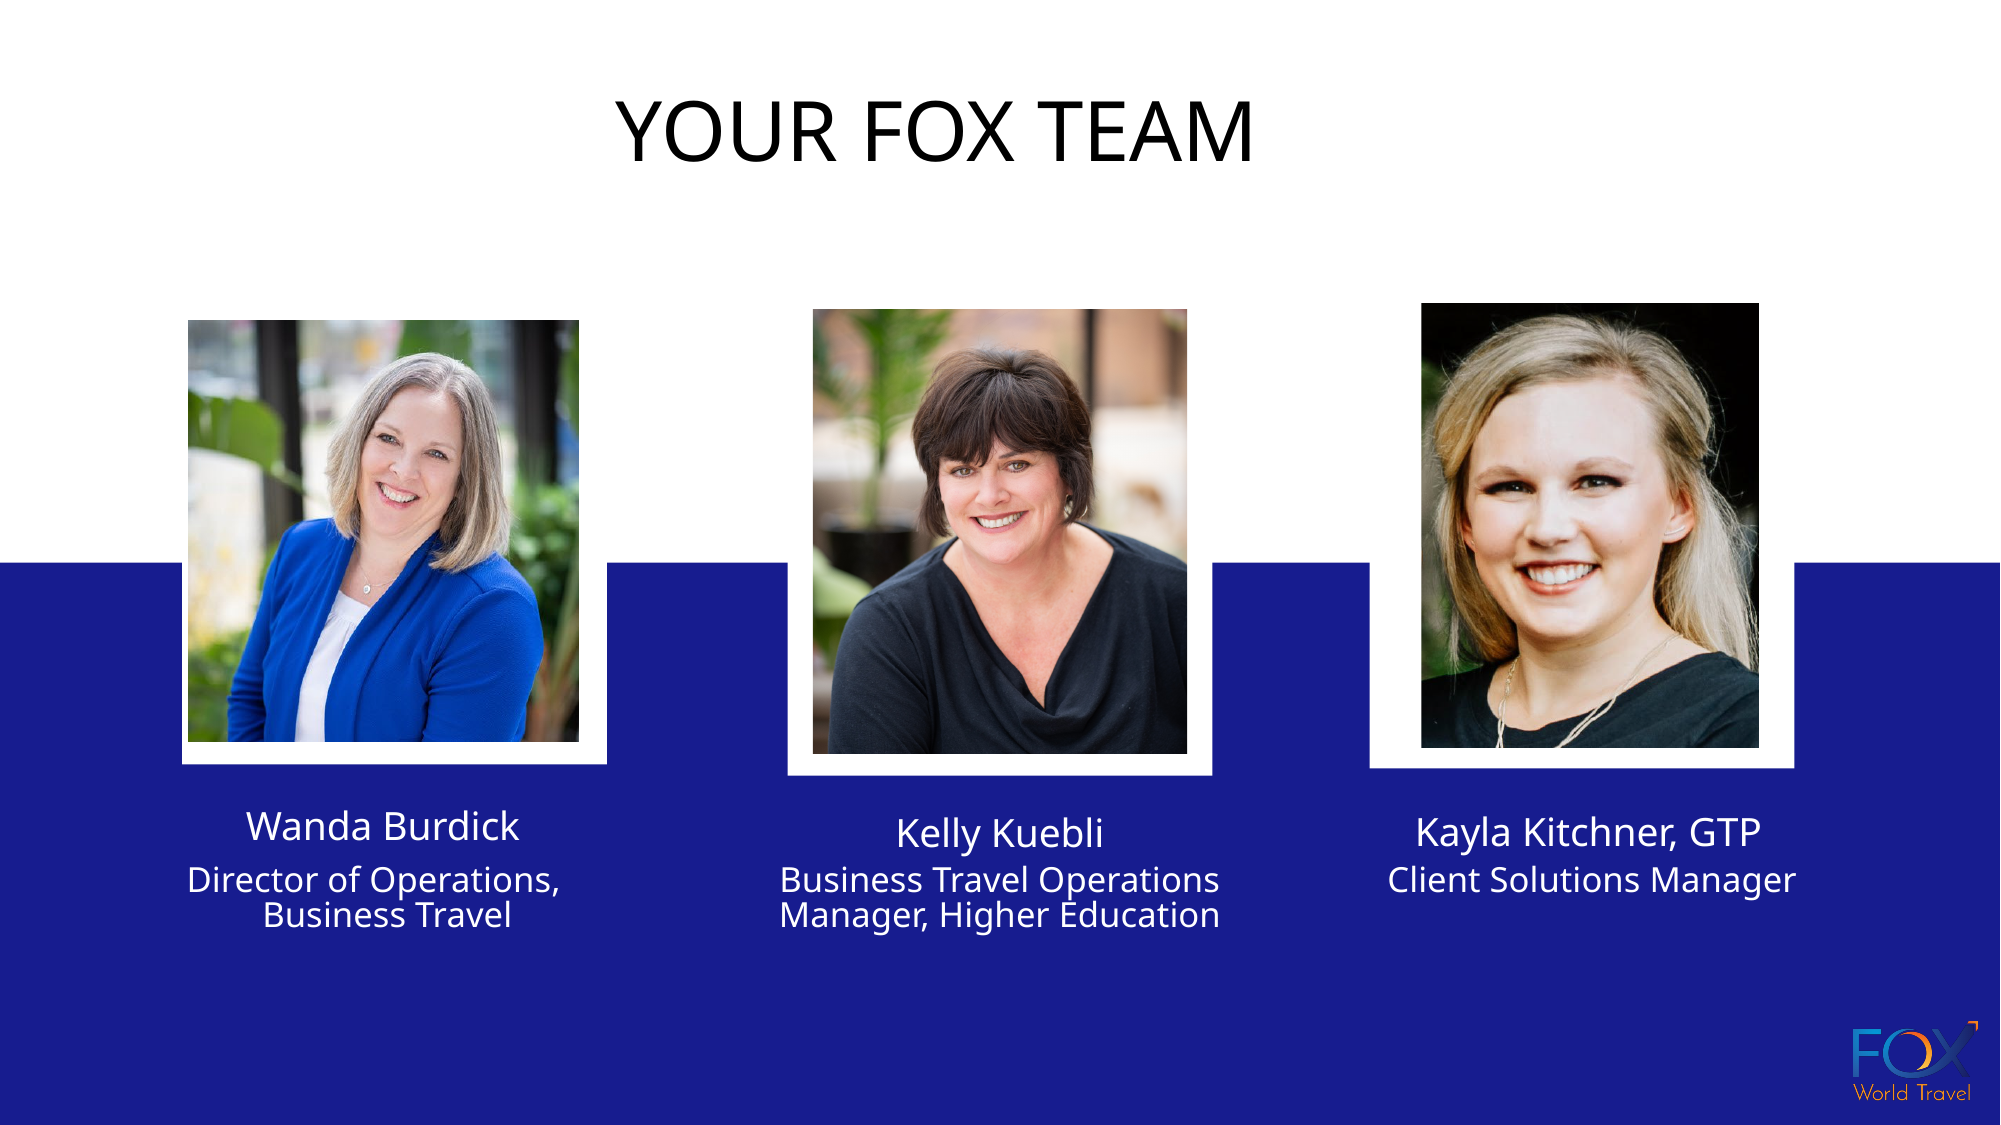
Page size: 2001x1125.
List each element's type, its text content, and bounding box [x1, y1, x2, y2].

picture [1421, 302, 1759, 748]
text_box Wanda Burdick [119, 809, 647, 849]
text_box Business Travel Operations Manager, Higher Education [736, 865, 1264, 935]
text_box Kayla Kitchner, GTP [1324, 814, 1852, 854]
title YOUR FOX TEAM [405, 64, 1469, 190]
text_box Client Solutions Manager [1328, 865, 1856, 900]
text_box Kelly Kuebli [736, 815, 1264, 855]
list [188, 320, 579, 742]
picture [1853, 1021, 1978, 1101]
text_box Director of Operations, Business Travel [119, 865, 647, 935]
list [812, 308, 1188, 754]
